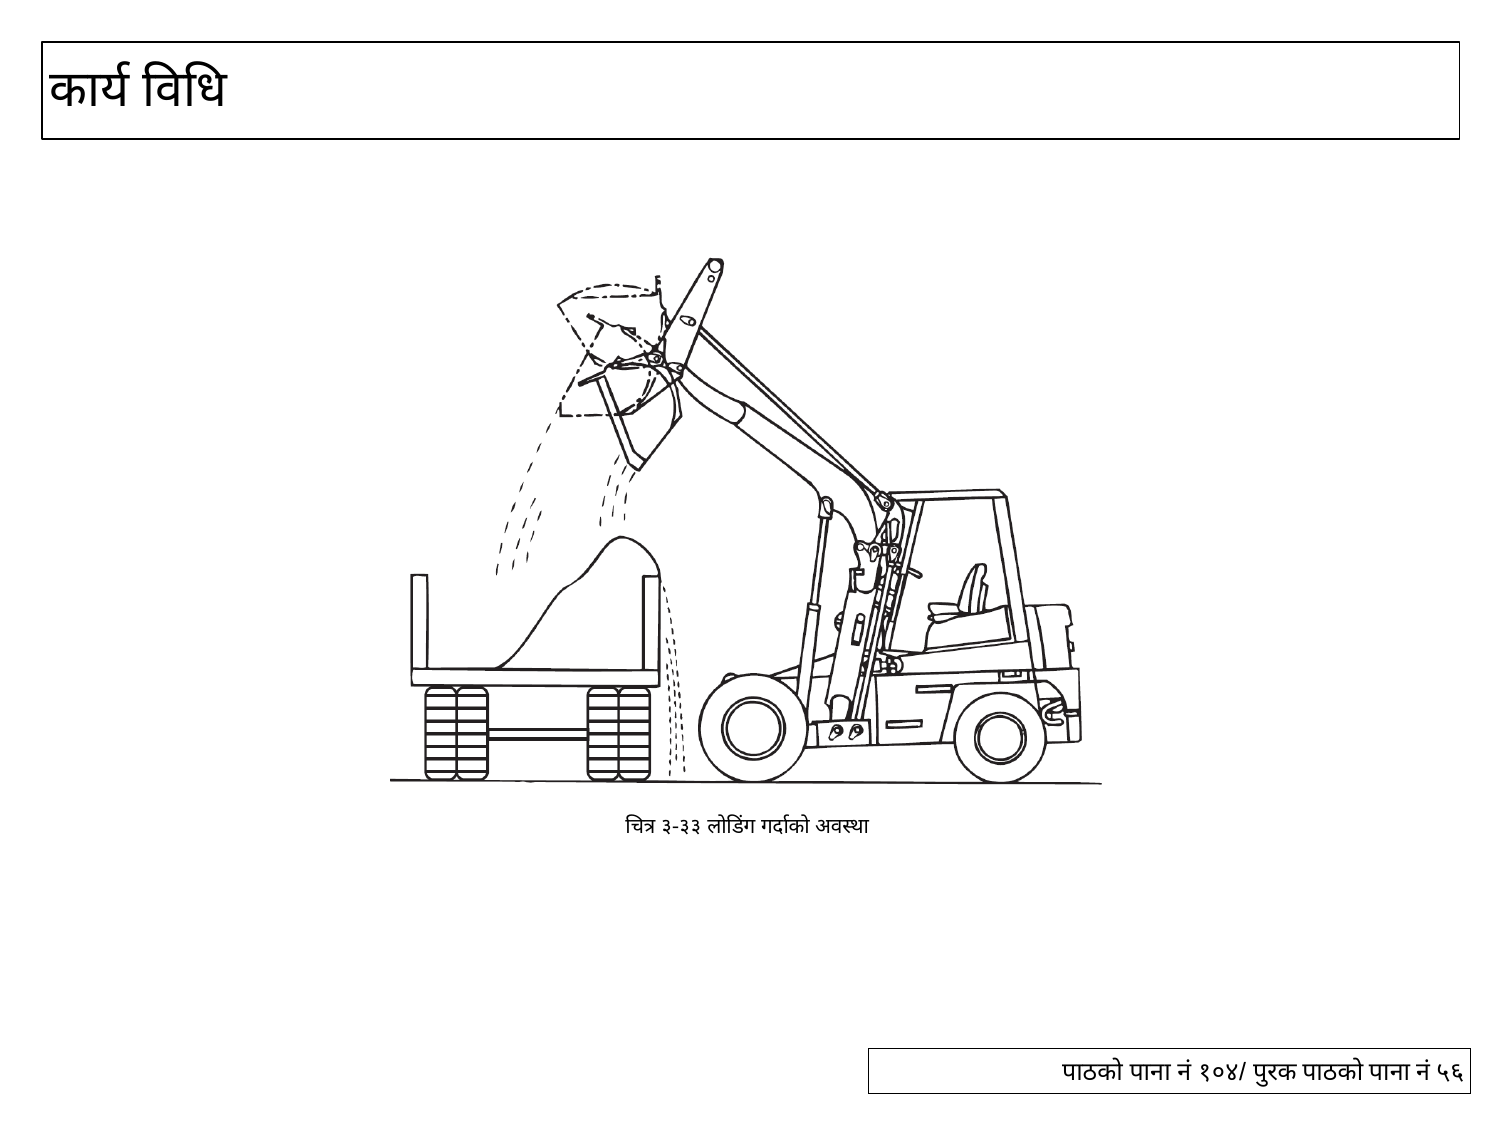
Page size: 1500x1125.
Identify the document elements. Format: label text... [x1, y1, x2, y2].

picture [389, 256, 1111, 788]
text_box पाठको पाना नं १०४/ पुरक पाठको पाना नं ५६ [868, 1048, 1471, 1094]
text_box चित्र ३-३३ लोडिंग गर्दाको अवस्था [501, 805, 999, 846]
title कार्य विधि [41, 41, 1460, 140]
